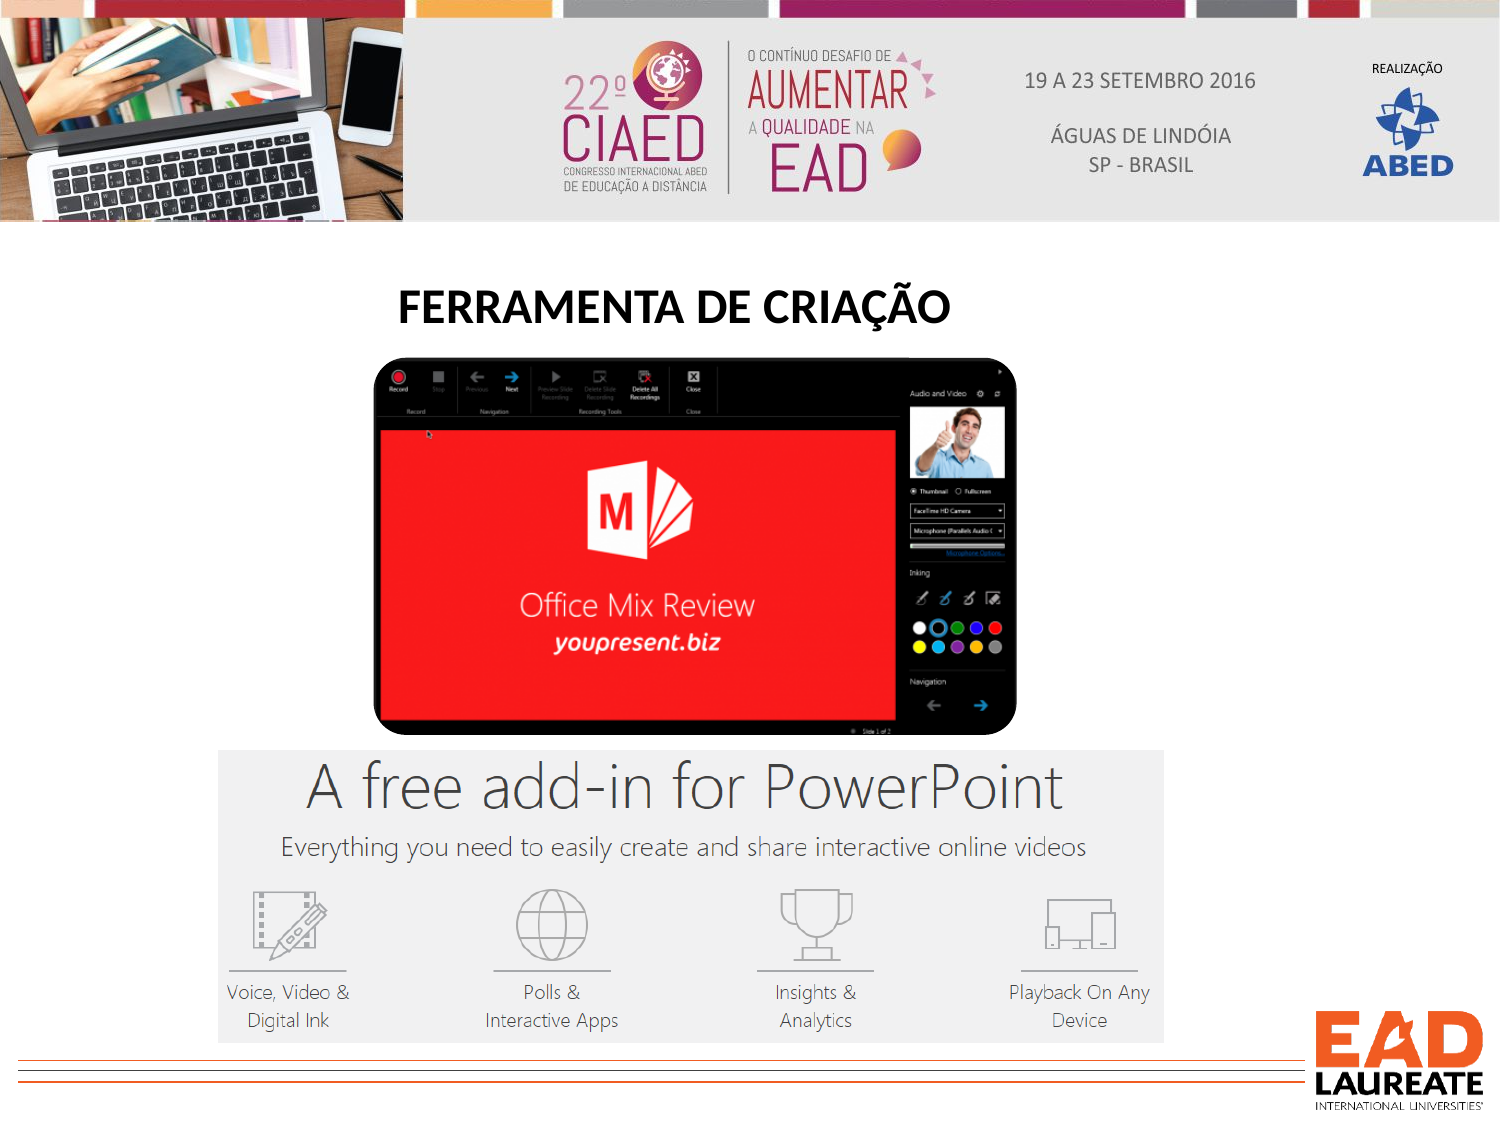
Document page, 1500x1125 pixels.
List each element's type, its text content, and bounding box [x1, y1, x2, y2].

picture [0, 0, 1500, 222]
list FERRAMENTA DE CRIAÇÃO [383, 235, 1047, 341]
picture [1316, 1011, 1483, 1110]
picture [373, 357, 1017, 736]
picture [218, 750, 1164, 1043]
